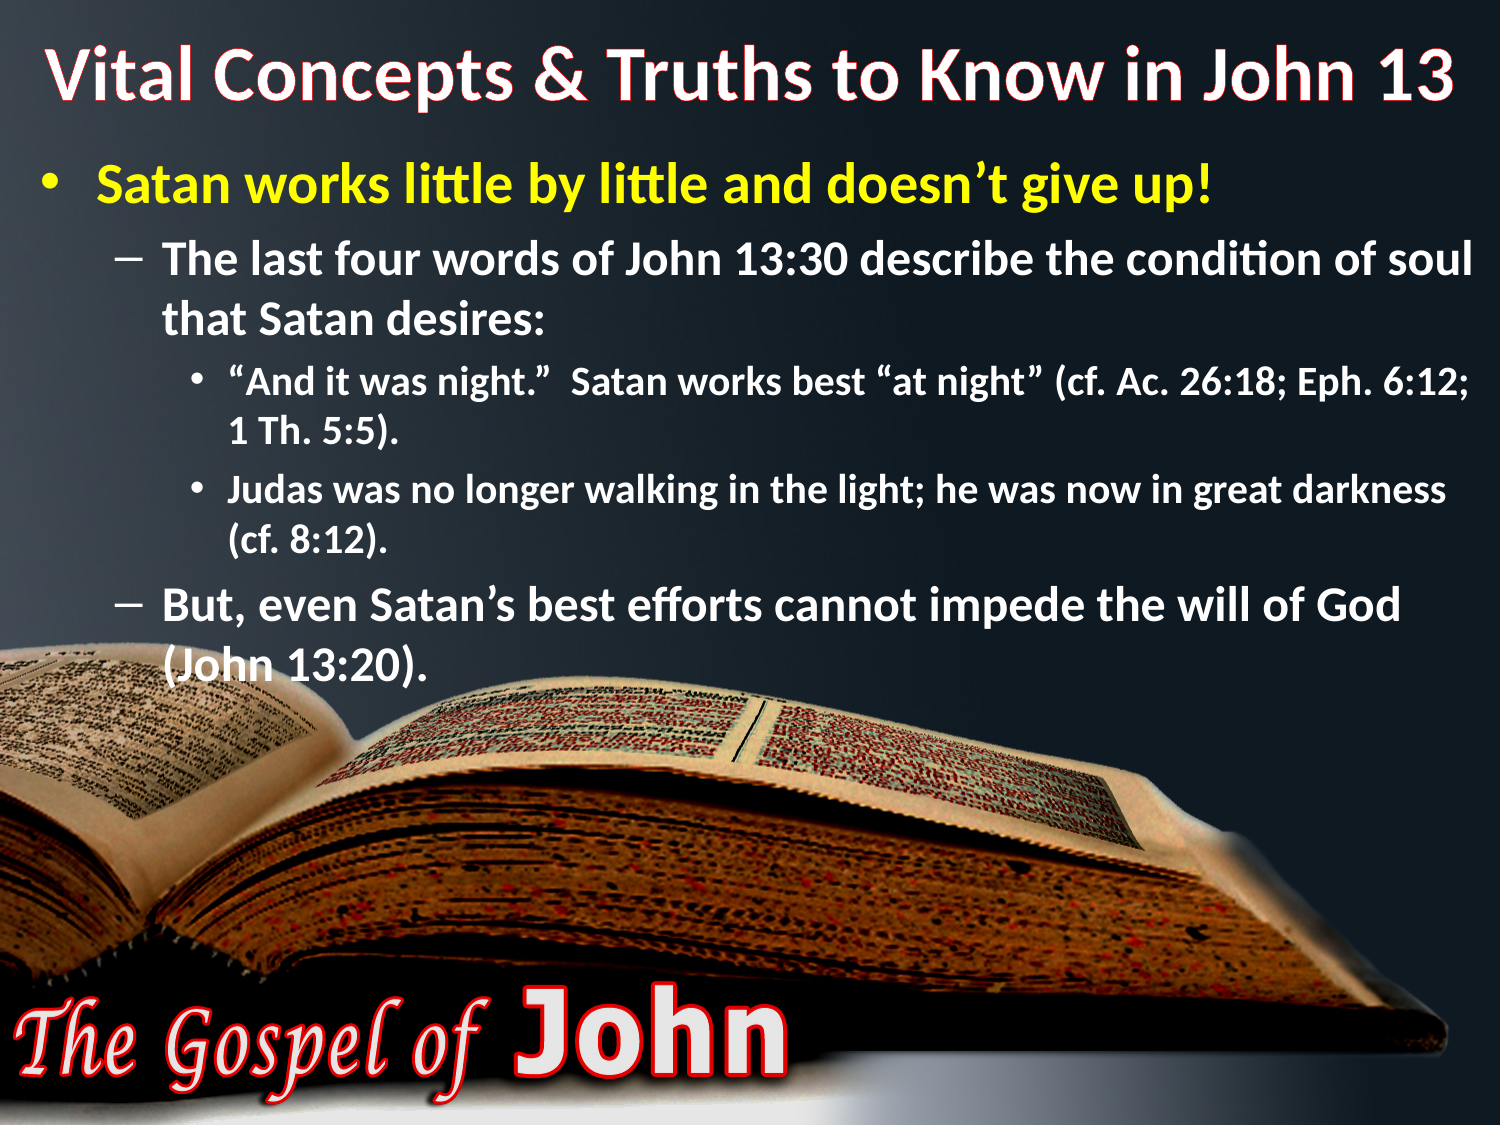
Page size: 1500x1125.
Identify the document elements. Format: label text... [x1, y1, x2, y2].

picture [0, 138, 1500, 1125]
list Satan works little by little and doesn’t give up! The last four words of John 13:30 describe the condition of soul that Satan desires: “And it was night.” Satan works best “at night” (cf. Ac. 26:18; Eph. 6:12; 1 Th. 5:5). Judas was no longer walking in the light; he was now in great darkness (cf. 8:12). But, even Satan’s best efforts cannot impede the will of God (John 13:20). [24, 137, 1500, 1000]
title Vital Concepts & Truths to Know in John 13 [0, 0, 1500, 138]
